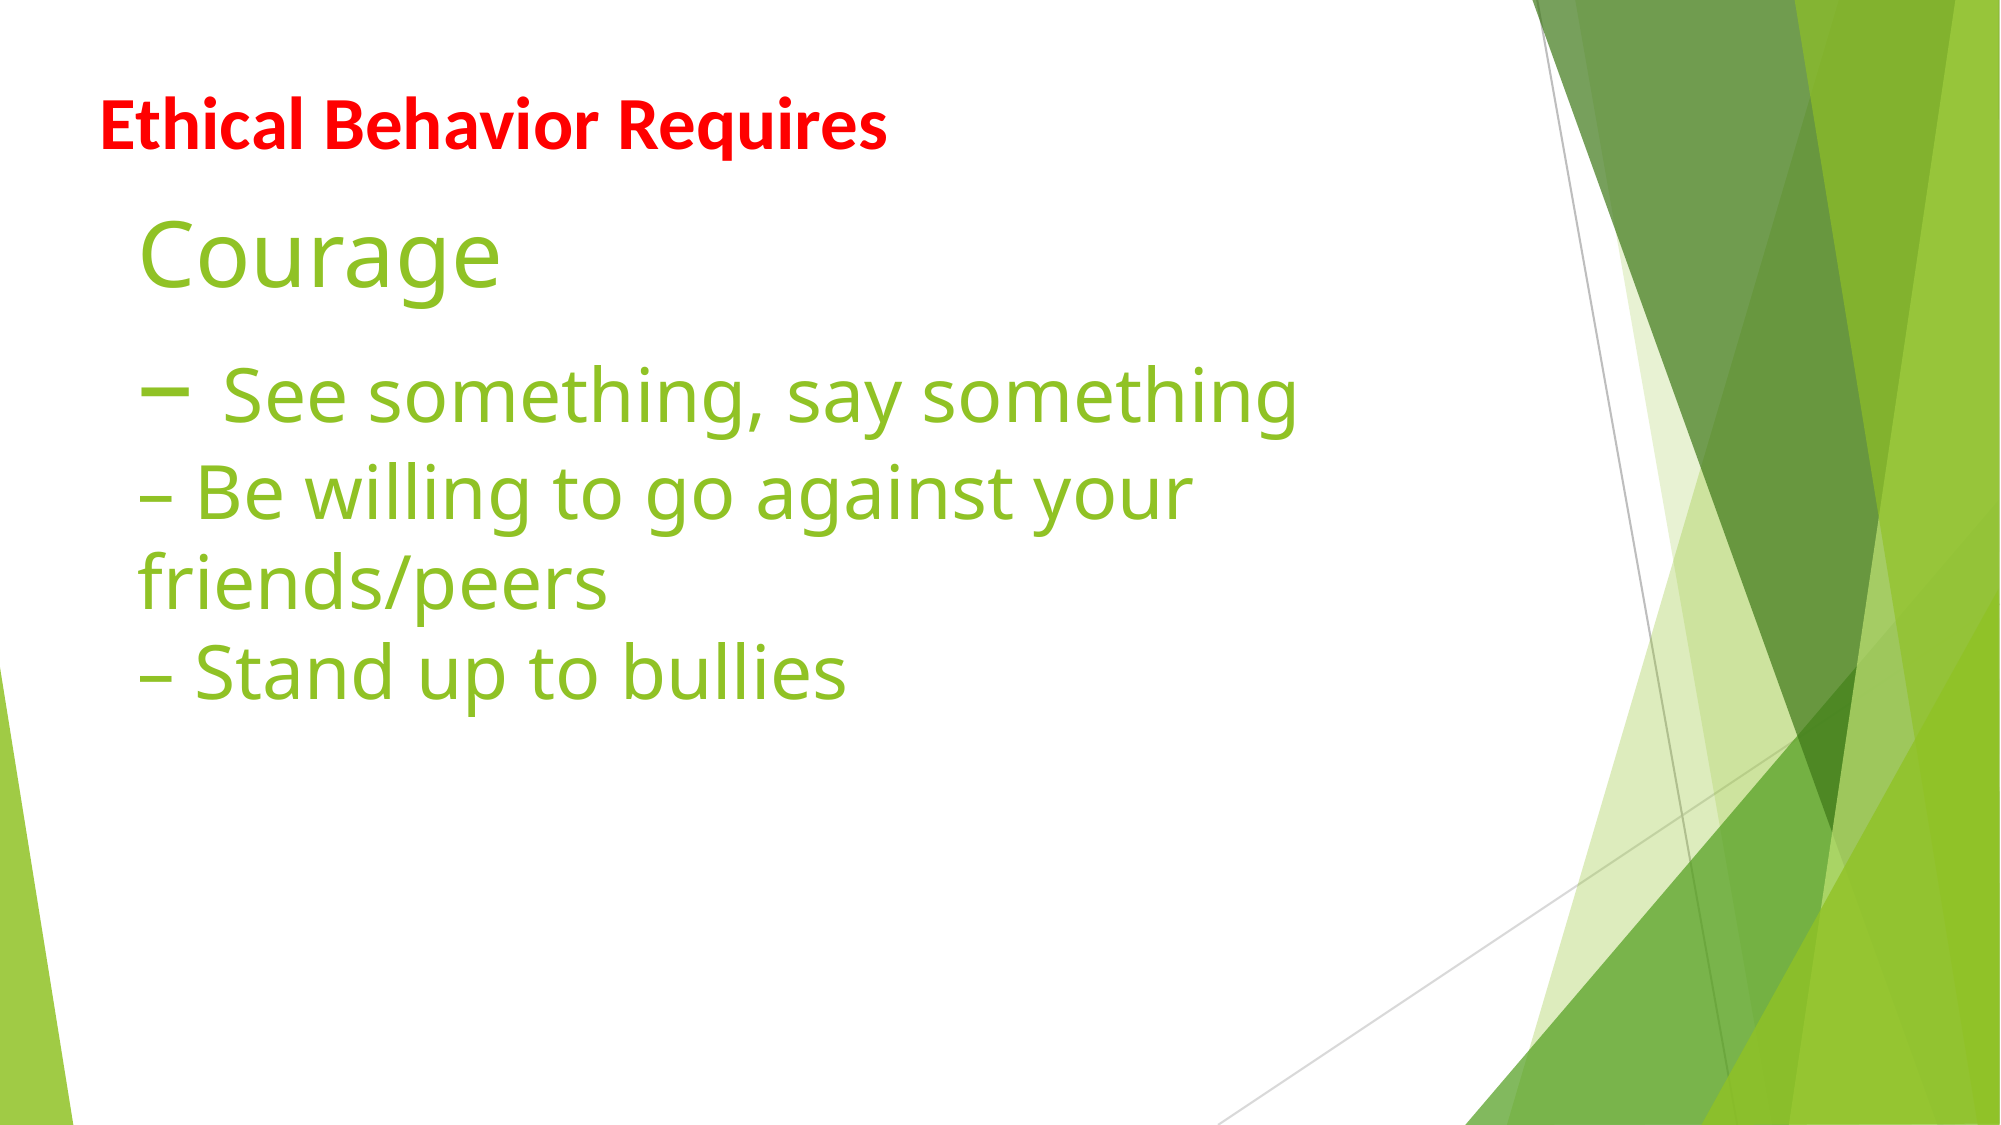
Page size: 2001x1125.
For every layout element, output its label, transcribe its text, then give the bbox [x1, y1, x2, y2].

list Ethical Behavior Requires [99, 75, 1563, 166]
title Courage – See something, say something – Be willing to go against your friends/peers – Stand up to bullies [137, 174, 1450, 863]
